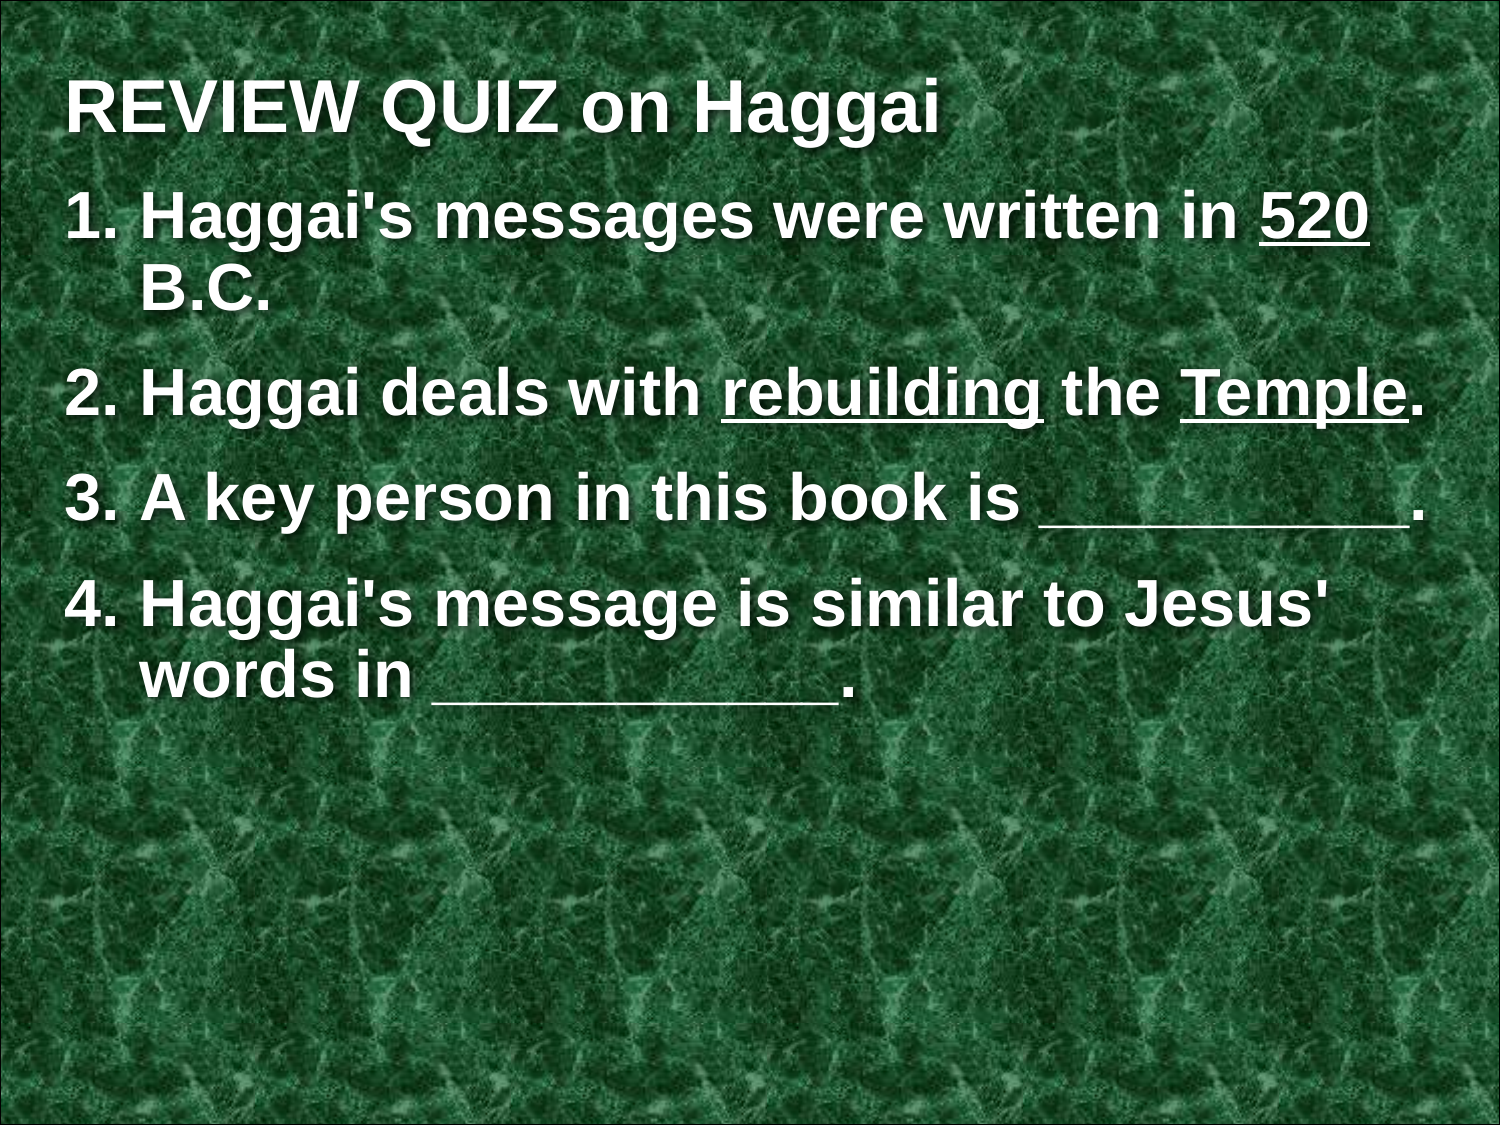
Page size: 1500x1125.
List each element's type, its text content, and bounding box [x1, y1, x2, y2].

text_box REVIEW QUIZ on Haggai Haggai's messages were written in 520 B.C. Haggai deals with rebuilding the Temple. A key person in this book is __________. Haggai's message is similar to Jesus' words in ___________. [49, 50, 1475, 720]
text_box [0, 0, 1500, 1125]
